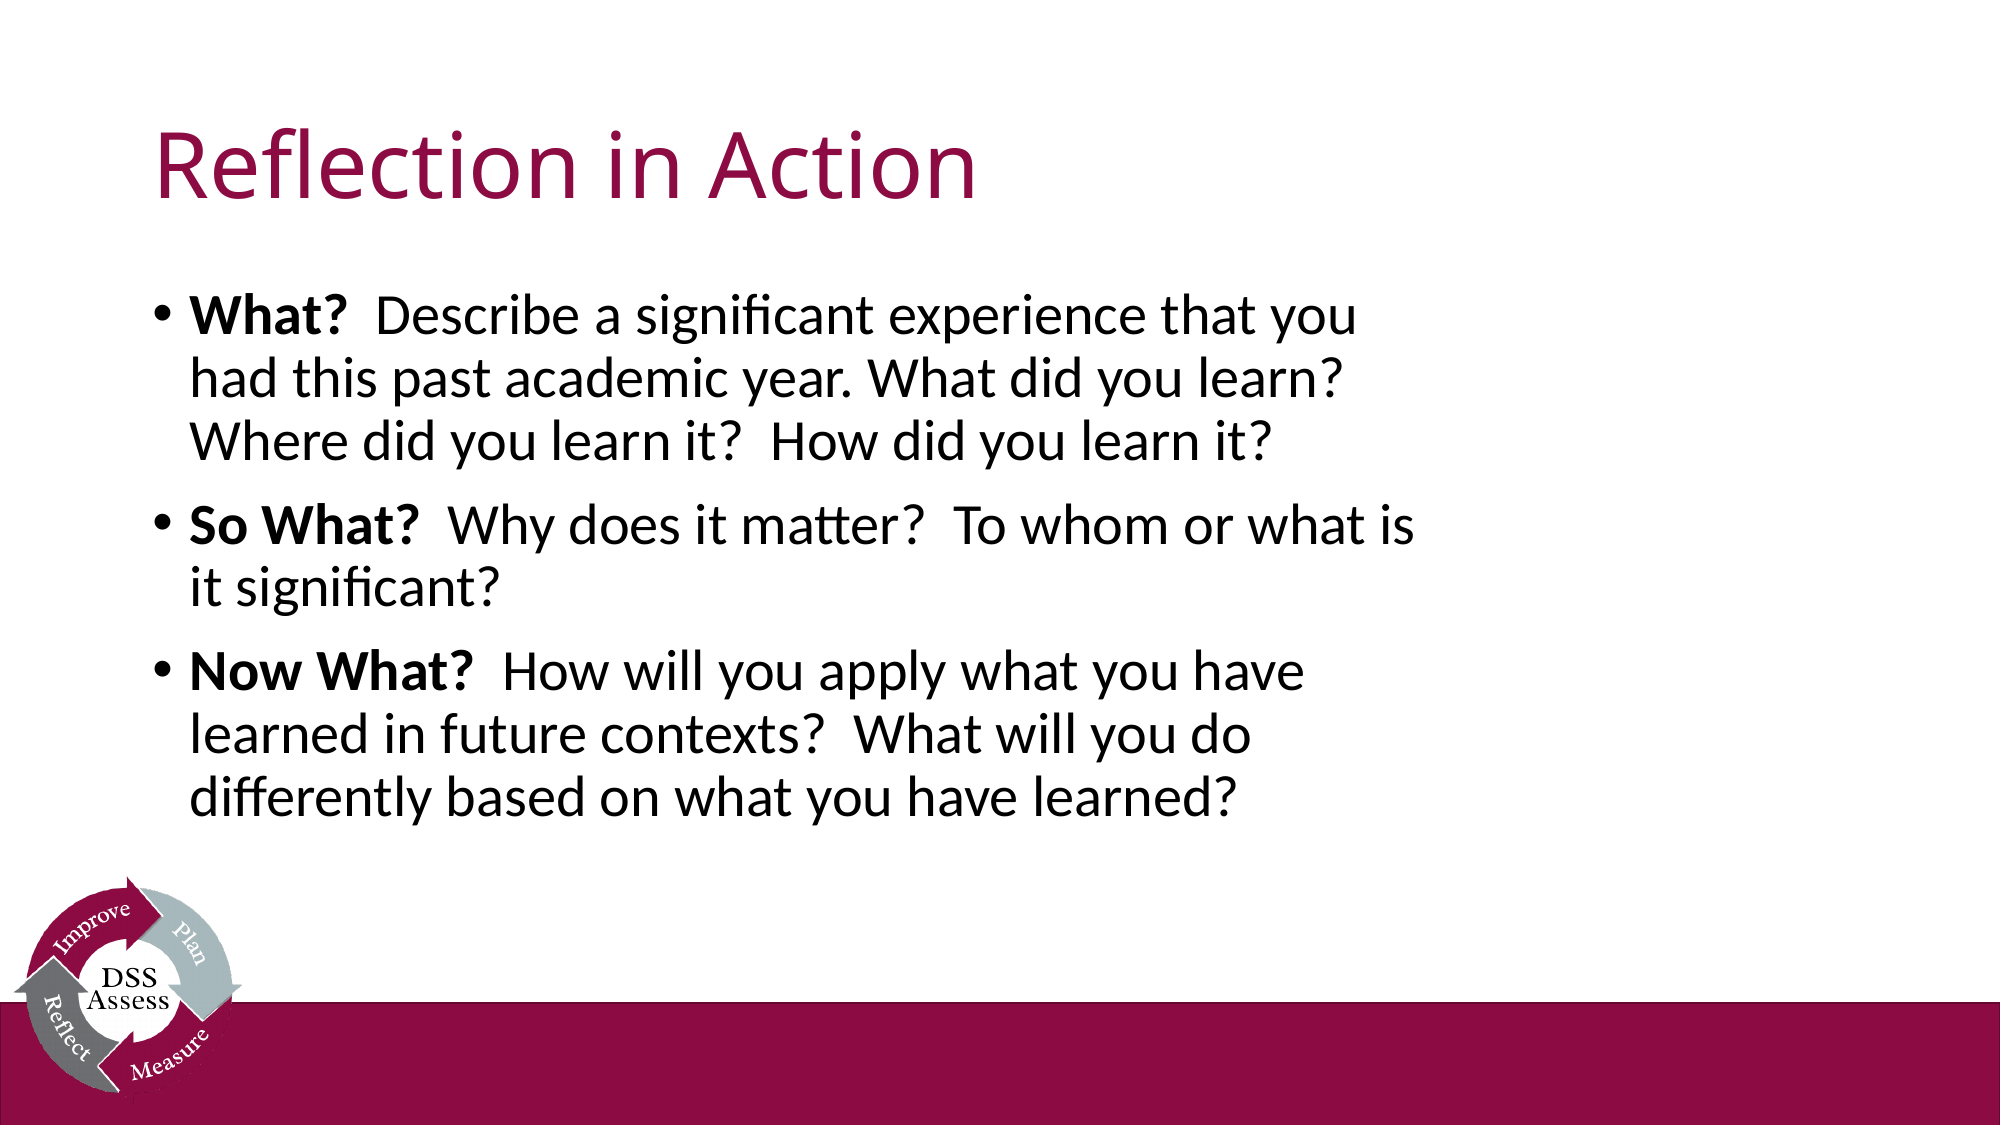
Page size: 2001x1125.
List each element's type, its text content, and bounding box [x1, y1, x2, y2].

text_box What? Describe a significant experience that you had this past academic year. What did you learn? Where did you learn it? How did you learn it? So What? Why does it matter? To whom or what is it significant? Now What? How will you apply what you have learned in future contexts? What will you do differently based on what you have learned? [137, 277, 1436, 991]
title Reflection in Action [137, 59, 1863, 278]
text_box [0, 1002, 2000, 1125]
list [13, 876, 242, 1105]
